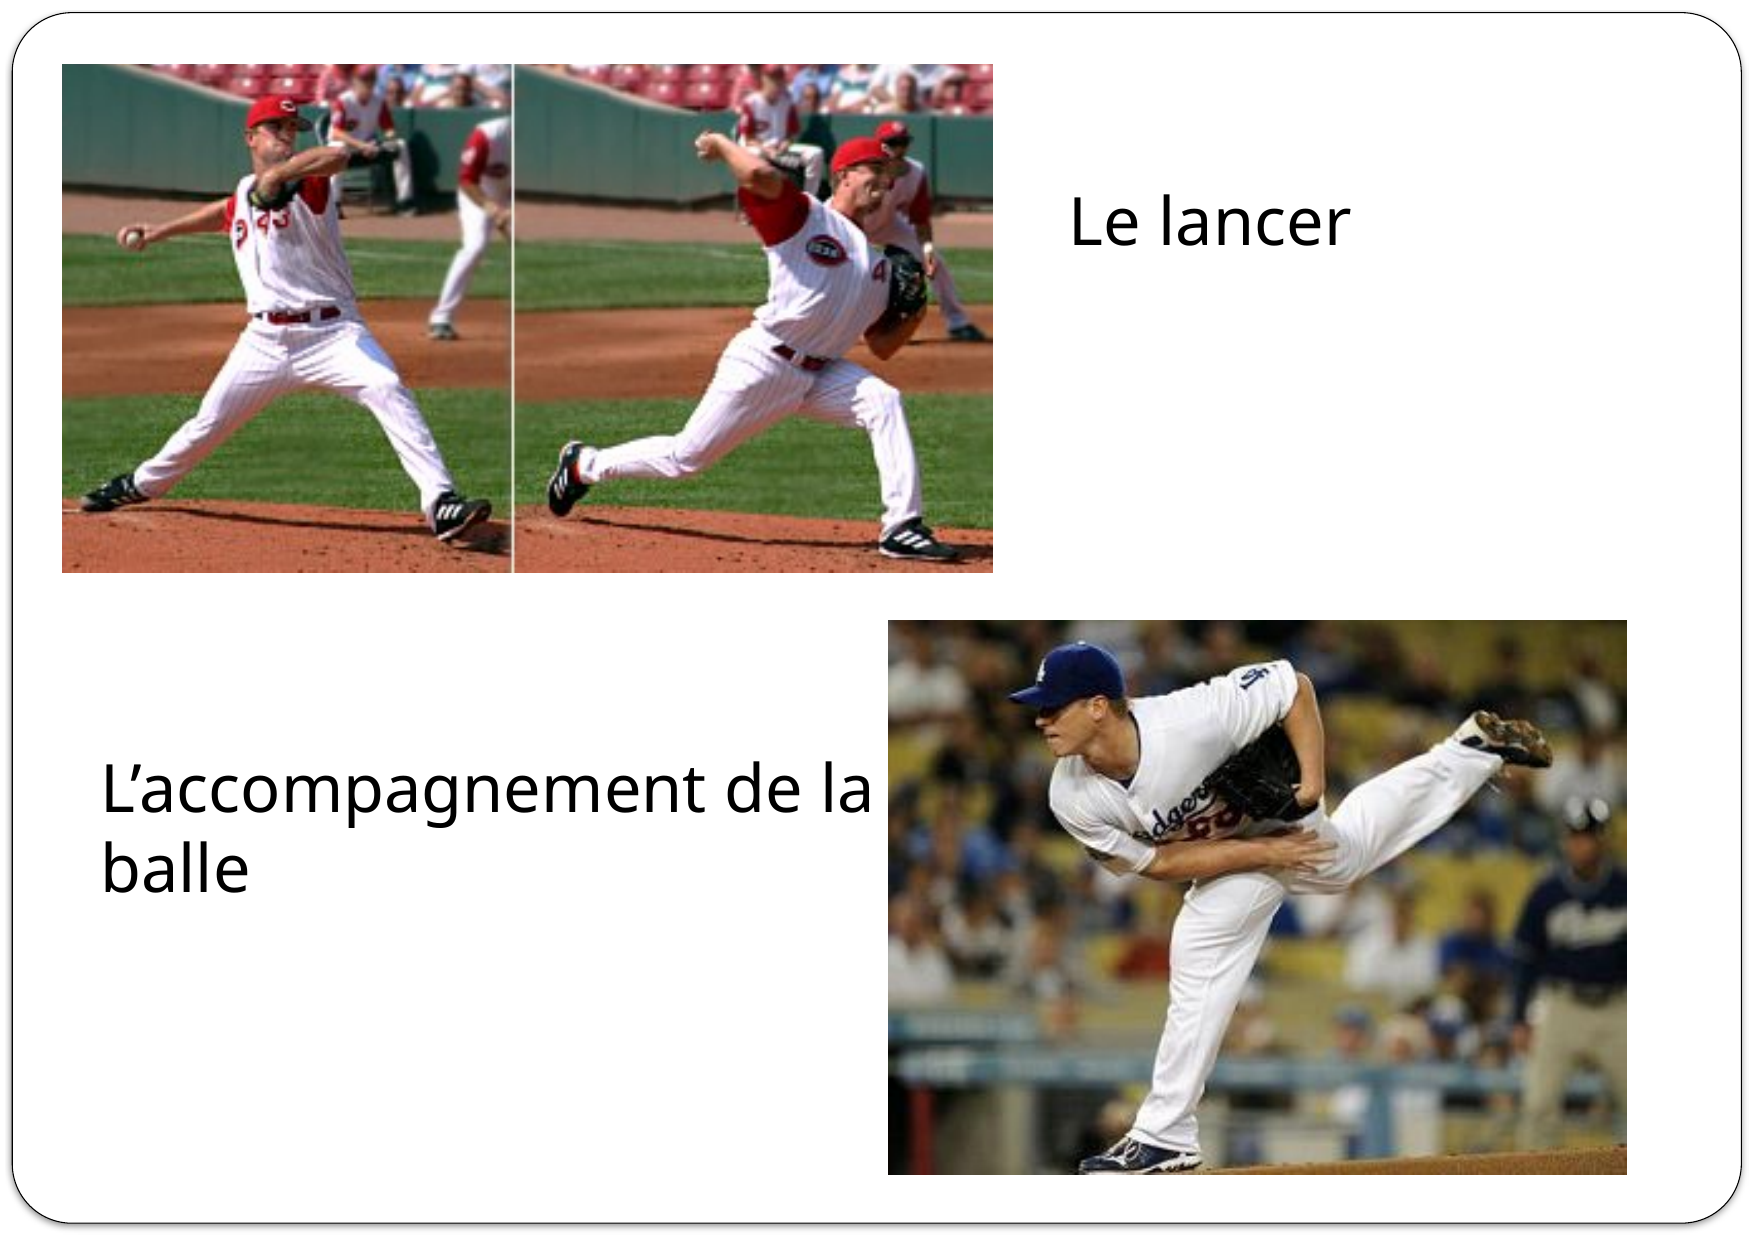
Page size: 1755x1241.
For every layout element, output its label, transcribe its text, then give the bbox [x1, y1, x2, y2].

text_box Le lancer [1054, 171, 1622, 266]
text_box L’accompagnement de la balle [85, 738, 882, 913]
picture [61, 64, 993, 574]
picture [888, 619, 1627, 1176]
